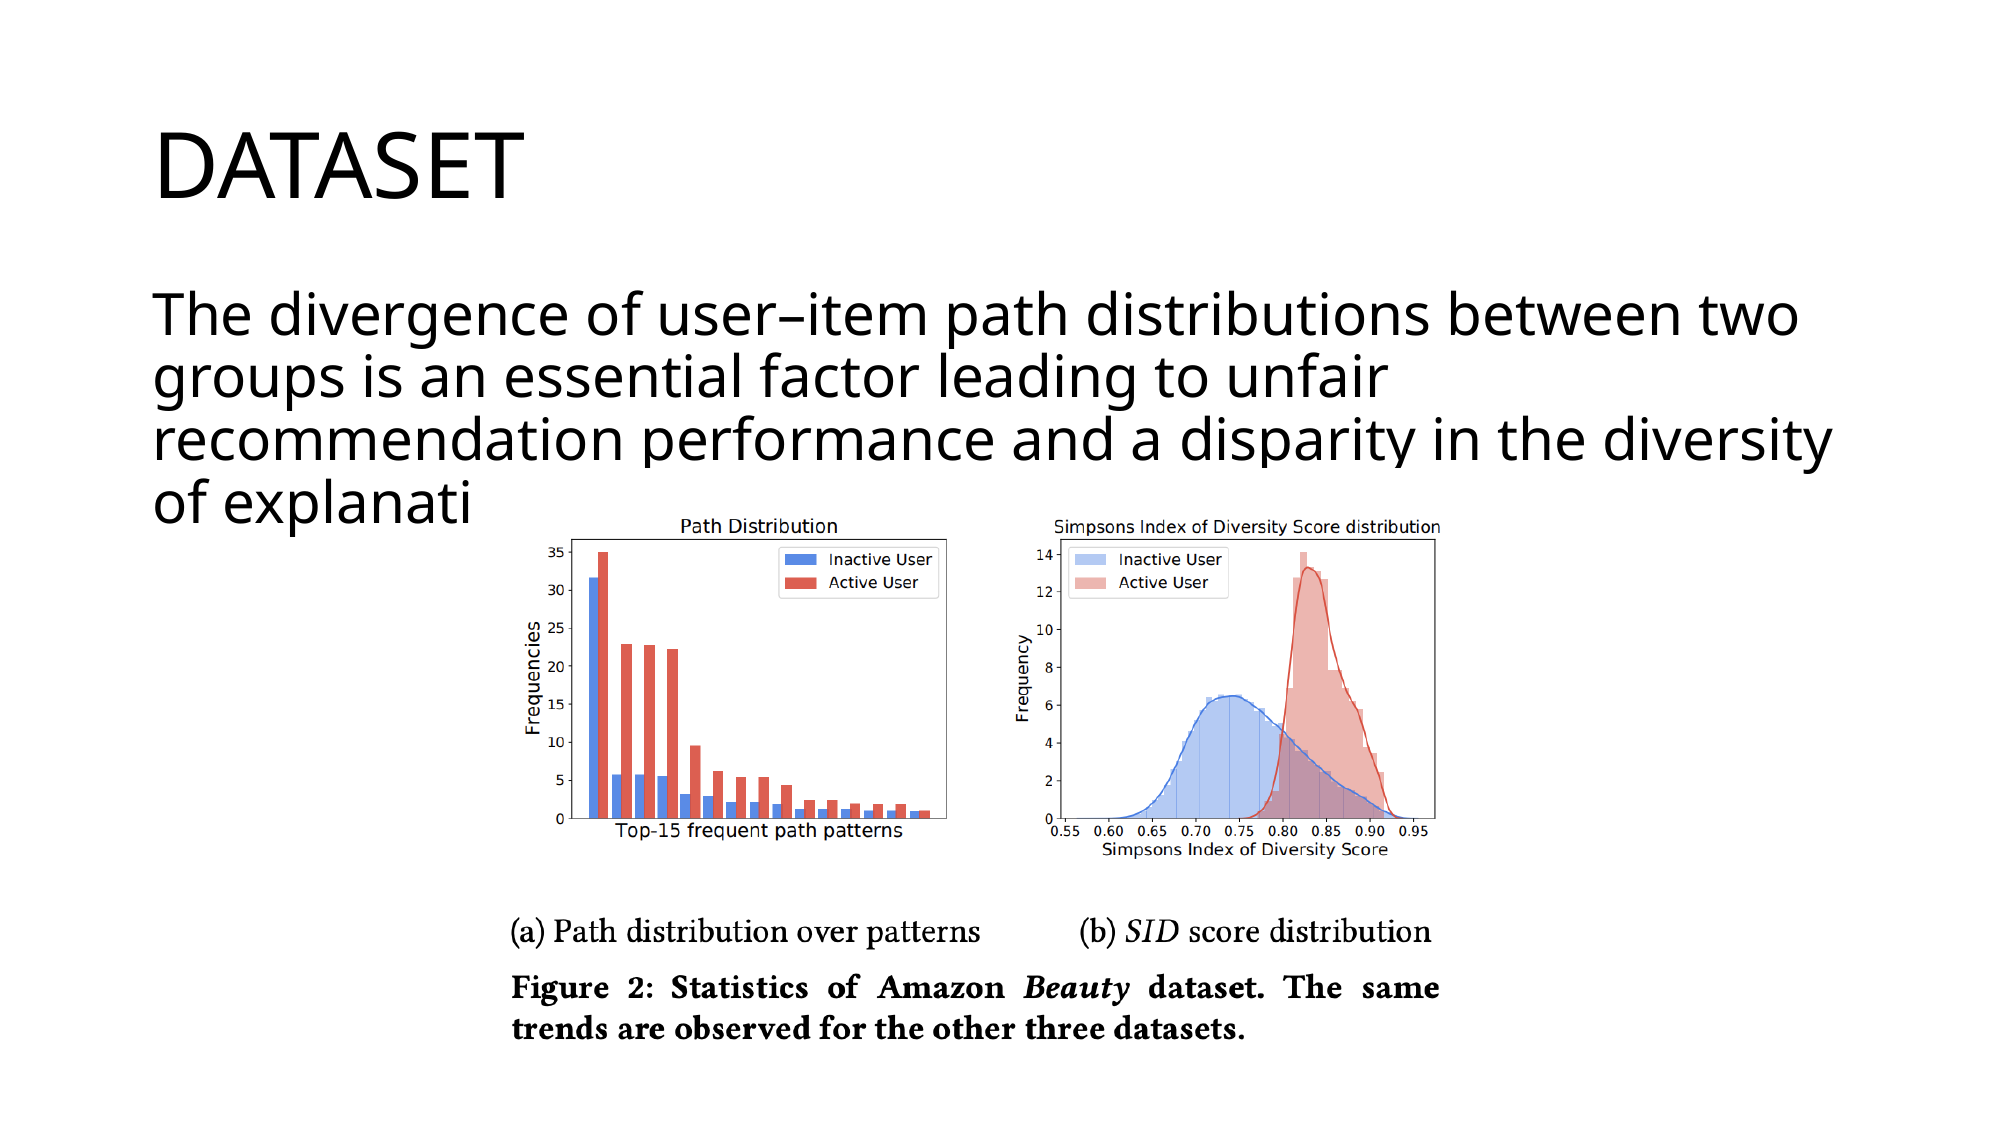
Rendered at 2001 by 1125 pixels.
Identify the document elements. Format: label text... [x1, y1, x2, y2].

list The divergence of user–item path distributions between two groups is an essential factor leading to unfair recommendation performance and a disparity in the diversity of explanations. [137, 277, 1863, 992]
title DATASET [137, 59, 1863, 277]
picture [469, 468, 1453, 1066]
